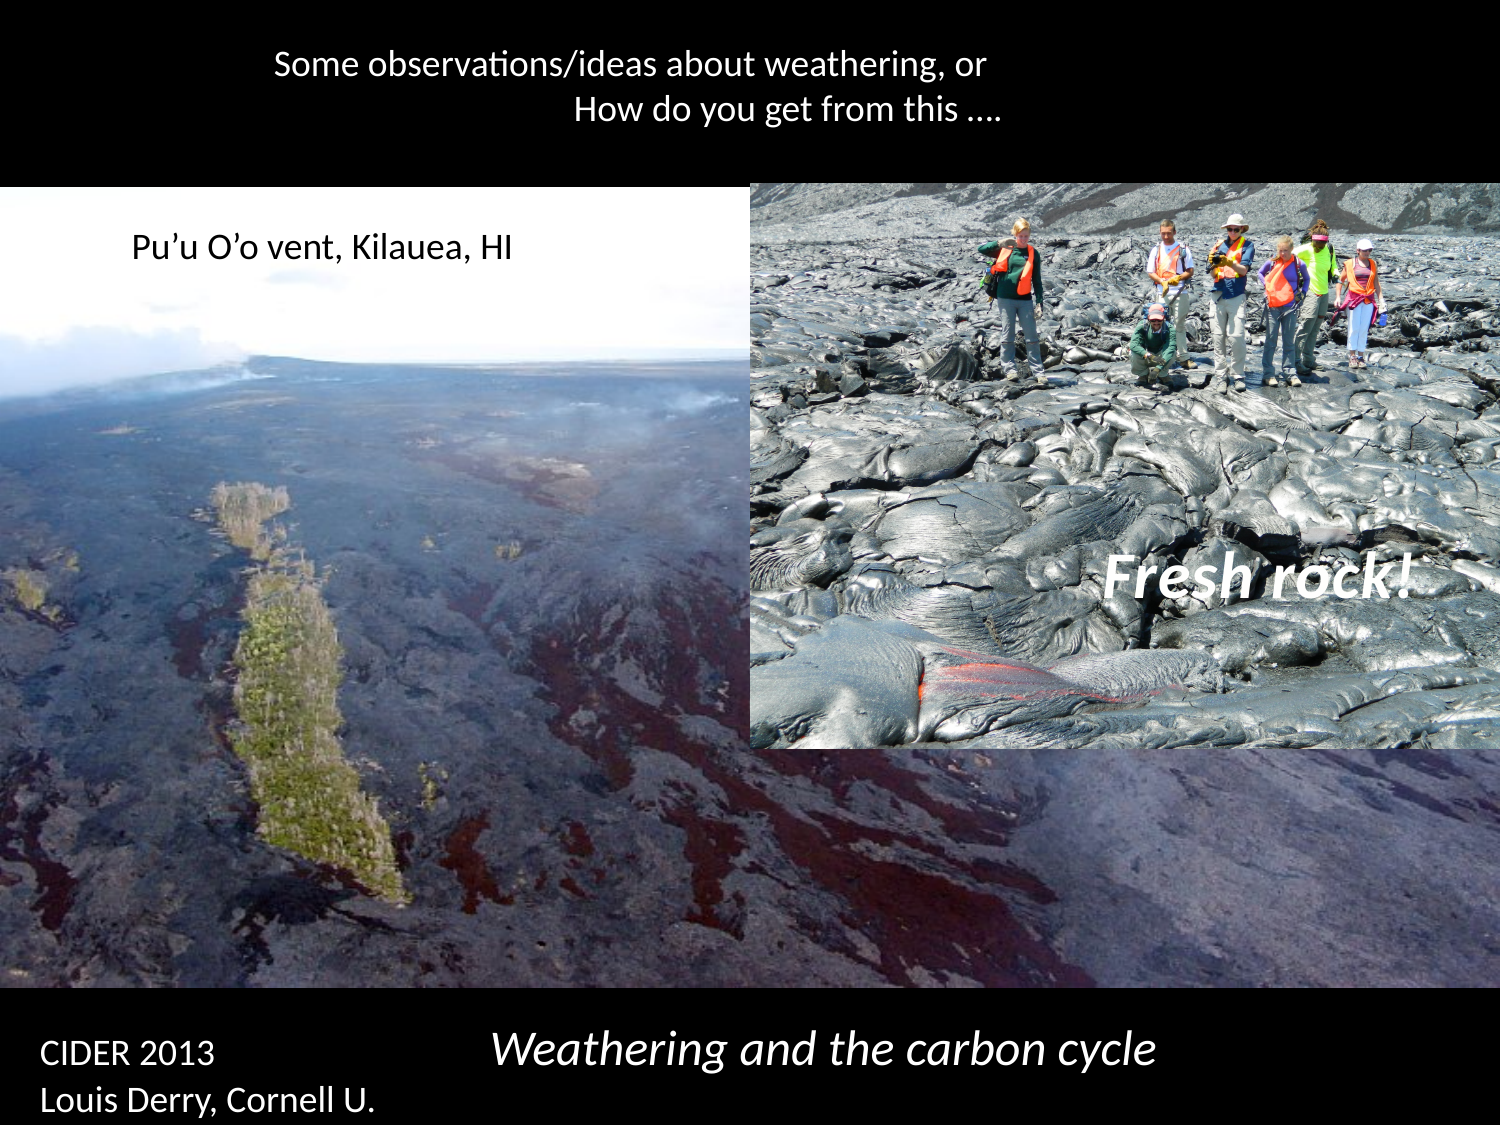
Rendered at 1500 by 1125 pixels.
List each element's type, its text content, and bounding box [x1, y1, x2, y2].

text_box Some observations/ideas about weathering, or How do you get from this …. [259, 31, 1018, 182]
text_box CIDER 2013 Weathering and the carbon cycle Louis Derry, Cornell U. [24, 1007, 1475, 1125]
picture [0, 182, 1500, 988]
